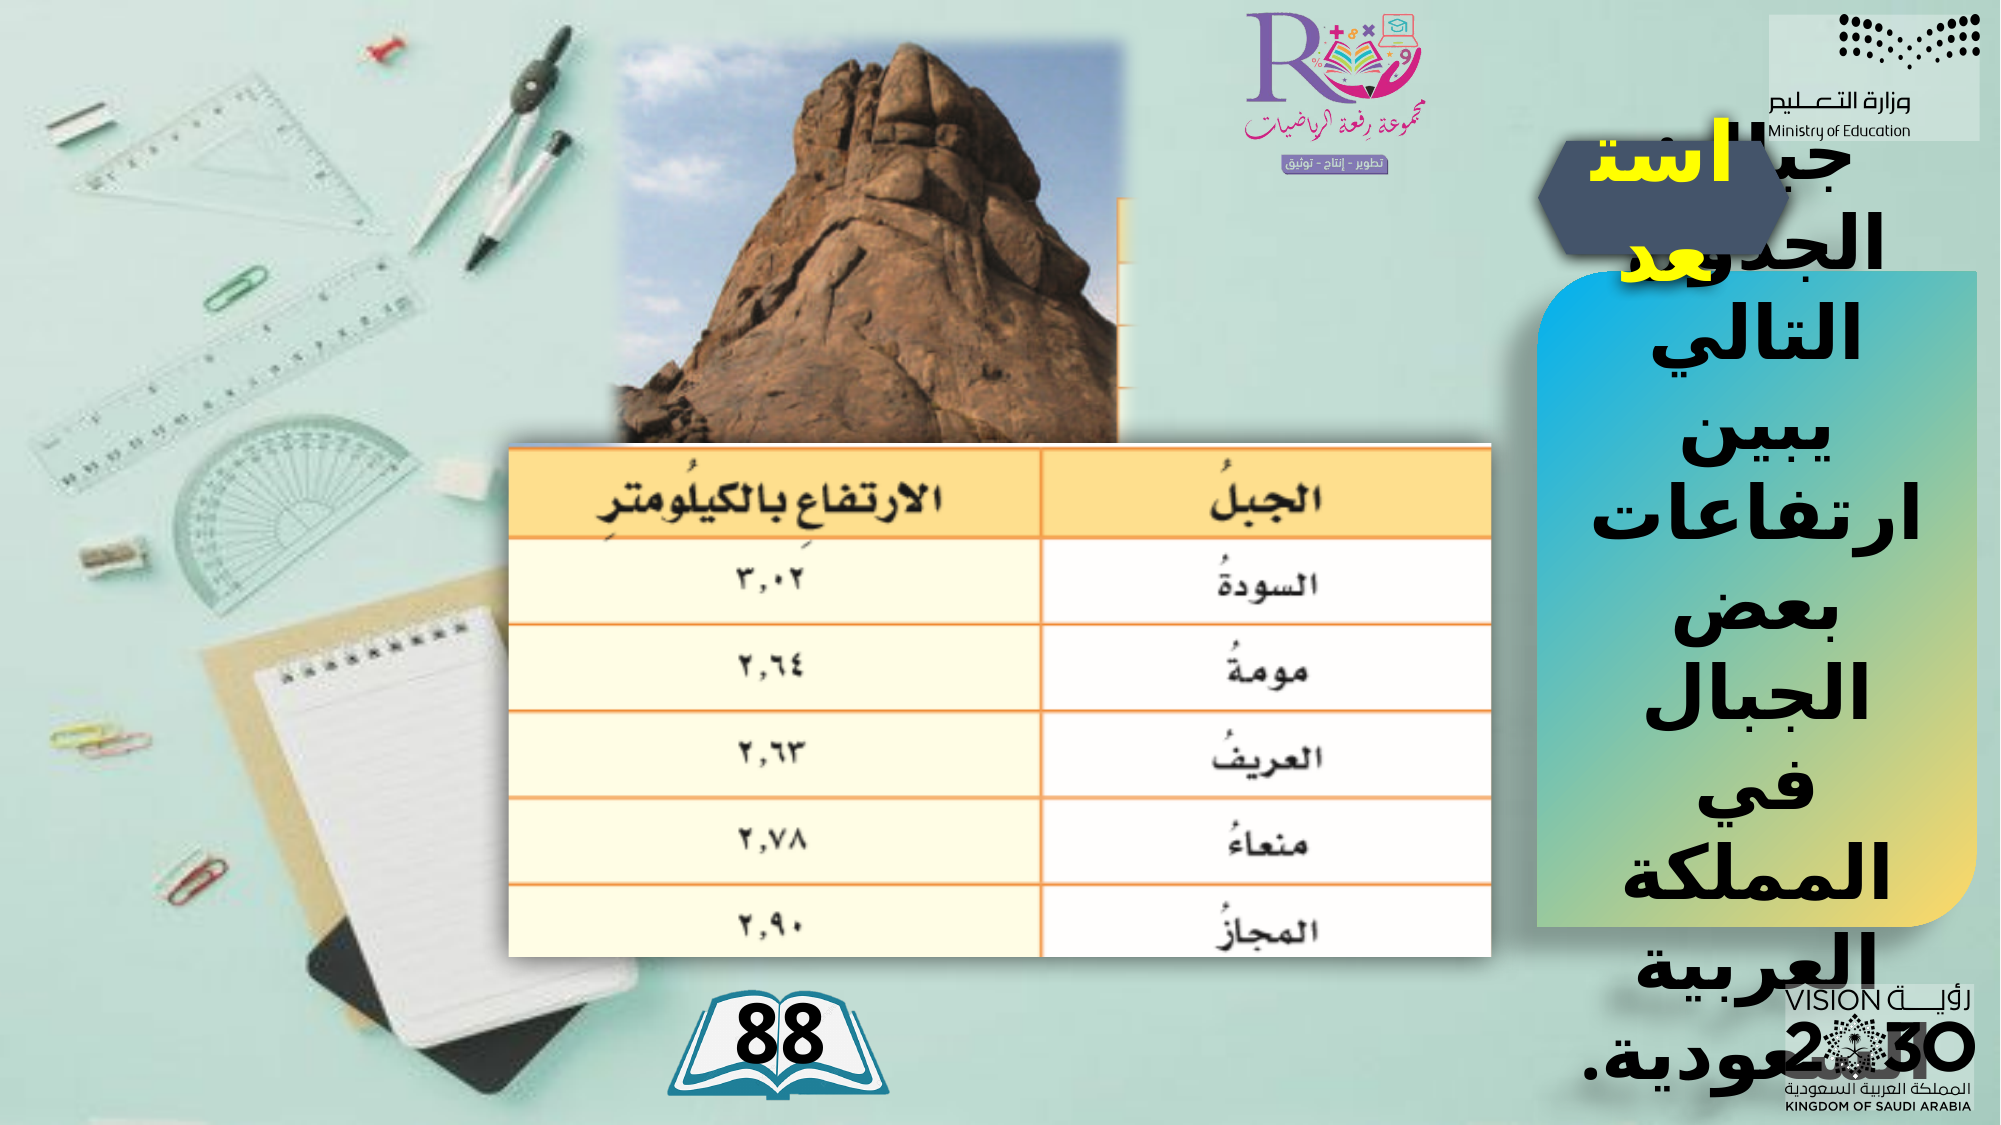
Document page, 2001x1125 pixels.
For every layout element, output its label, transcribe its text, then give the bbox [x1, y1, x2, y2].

text_box جبال: الجدول التالي يبين ارتفاعات بعض الجبال في المملكة العربية السعودية. [1536, 270, 1978, 928]
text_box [659, 957, 901, 1125]
picture [0, 0, 2001, 1125]
text_box استعد [1536, 139, 1791, 256]
